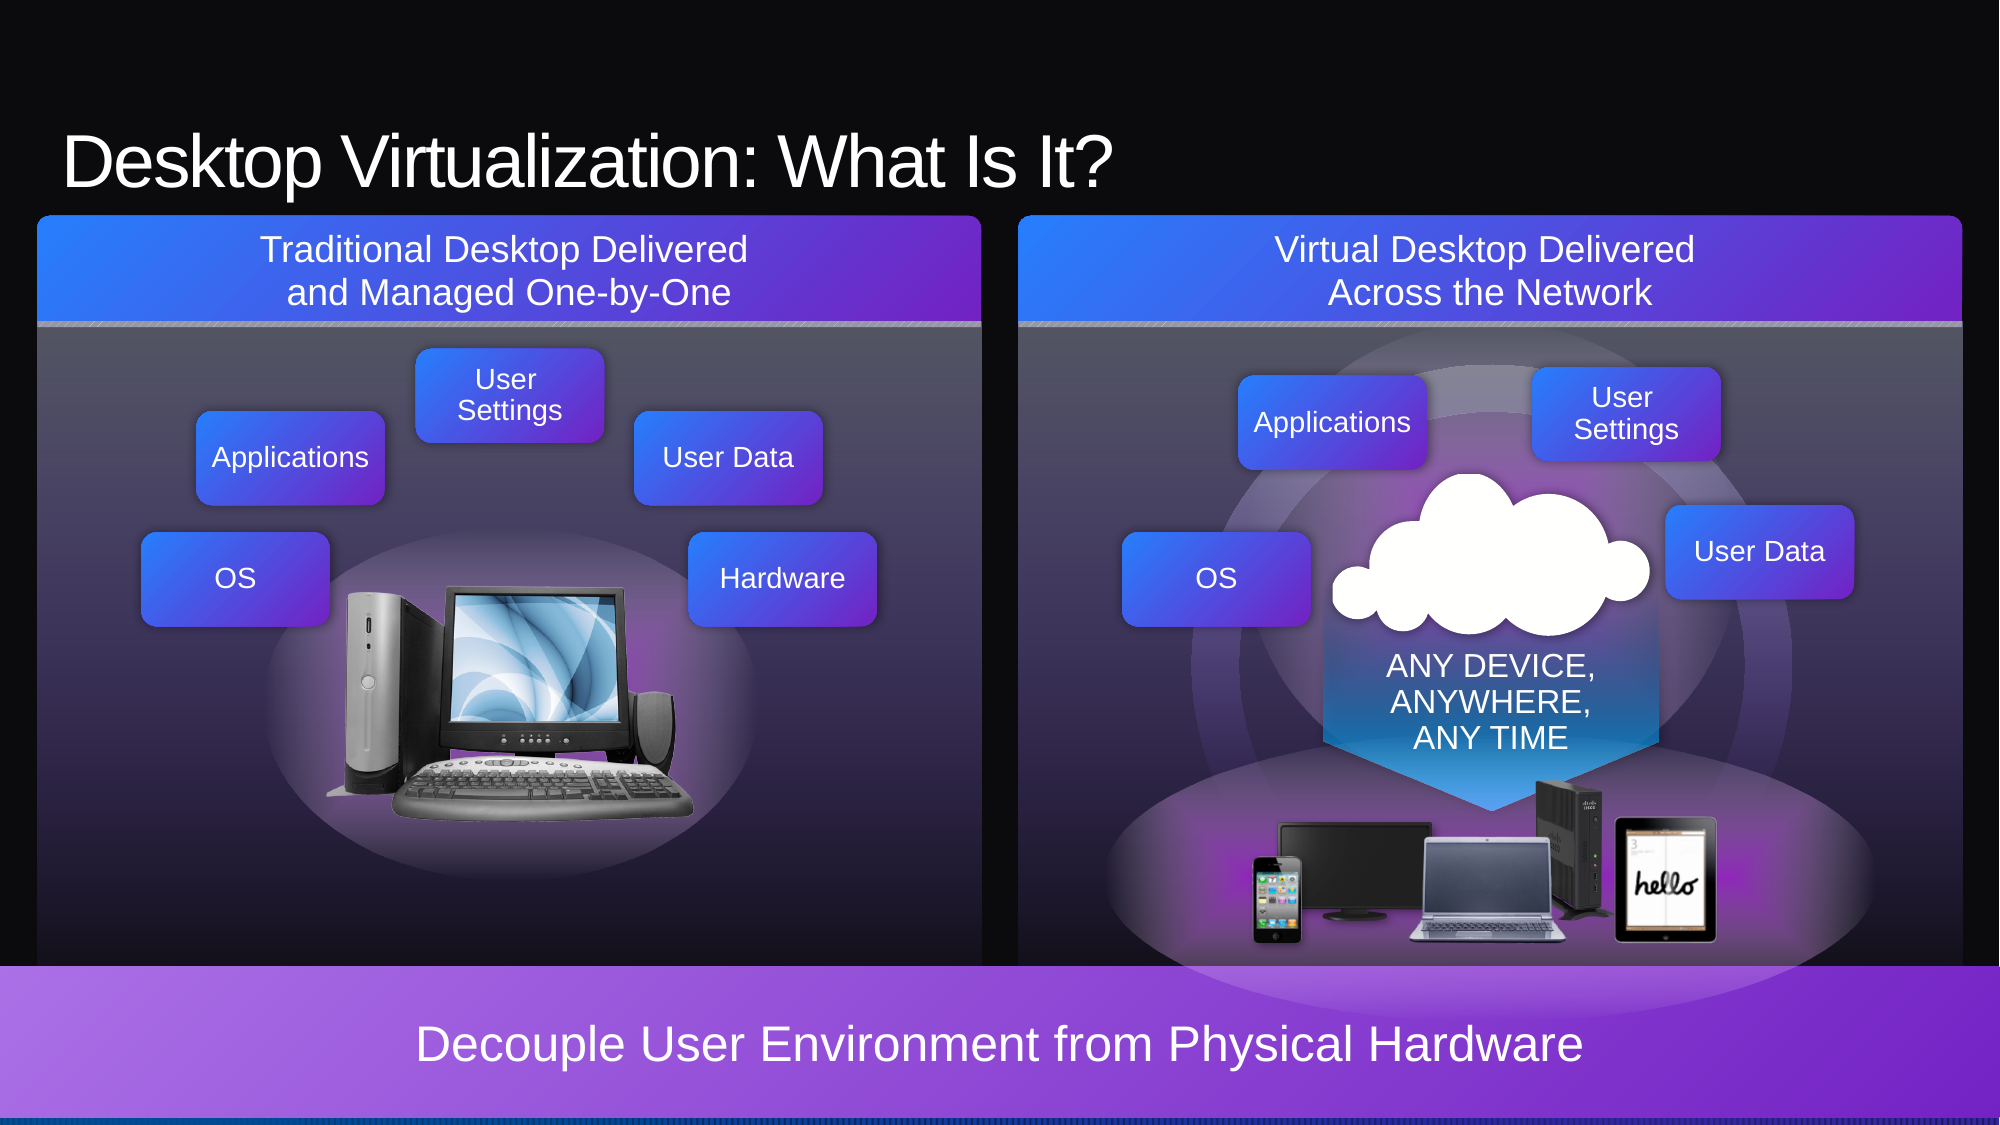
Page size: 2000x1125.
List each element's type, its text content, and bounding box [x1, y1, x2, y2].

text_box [1103, 732, 1878, 1022]
text_box Decouple User Environment from Physical Hardware [50, 1006, 1950, 1078]
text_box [261, 526, 759, 881]
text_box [37, 215, 982, 1015]
text_box [0, 966, 2000, 1118]
picture [0, 1118, 2000, 1125]
picture [1332, 474, 1650, 638]
title Desktop Virtualization: What Is It? [48, 72, 1953, 210]
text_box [1018, 215, 1963, 1015]
